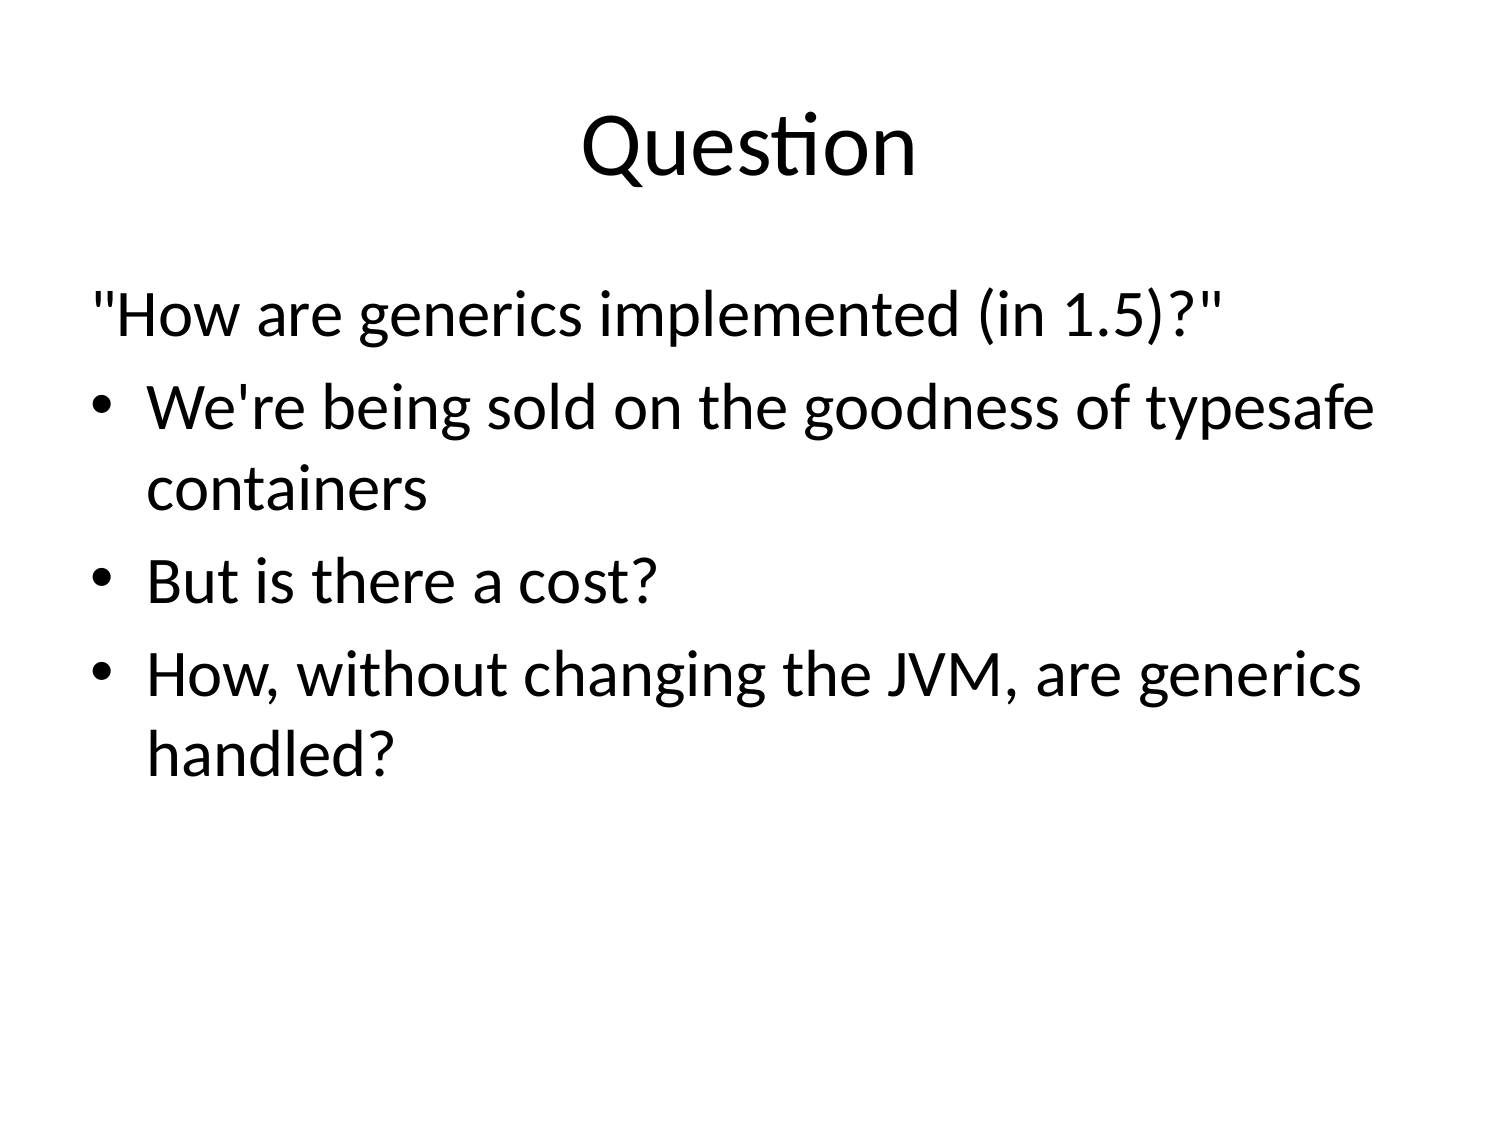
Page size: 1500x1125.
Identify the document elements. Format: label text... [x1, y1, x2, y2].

title Question [75, 45, 1425, 233]
list "How are generics implemented (in 1.5)?" We're being sold on the goodness of typesafe containers But is there a cost? How, without changing the JVM, are generics handled? [75, 262, 1425, 1005]
